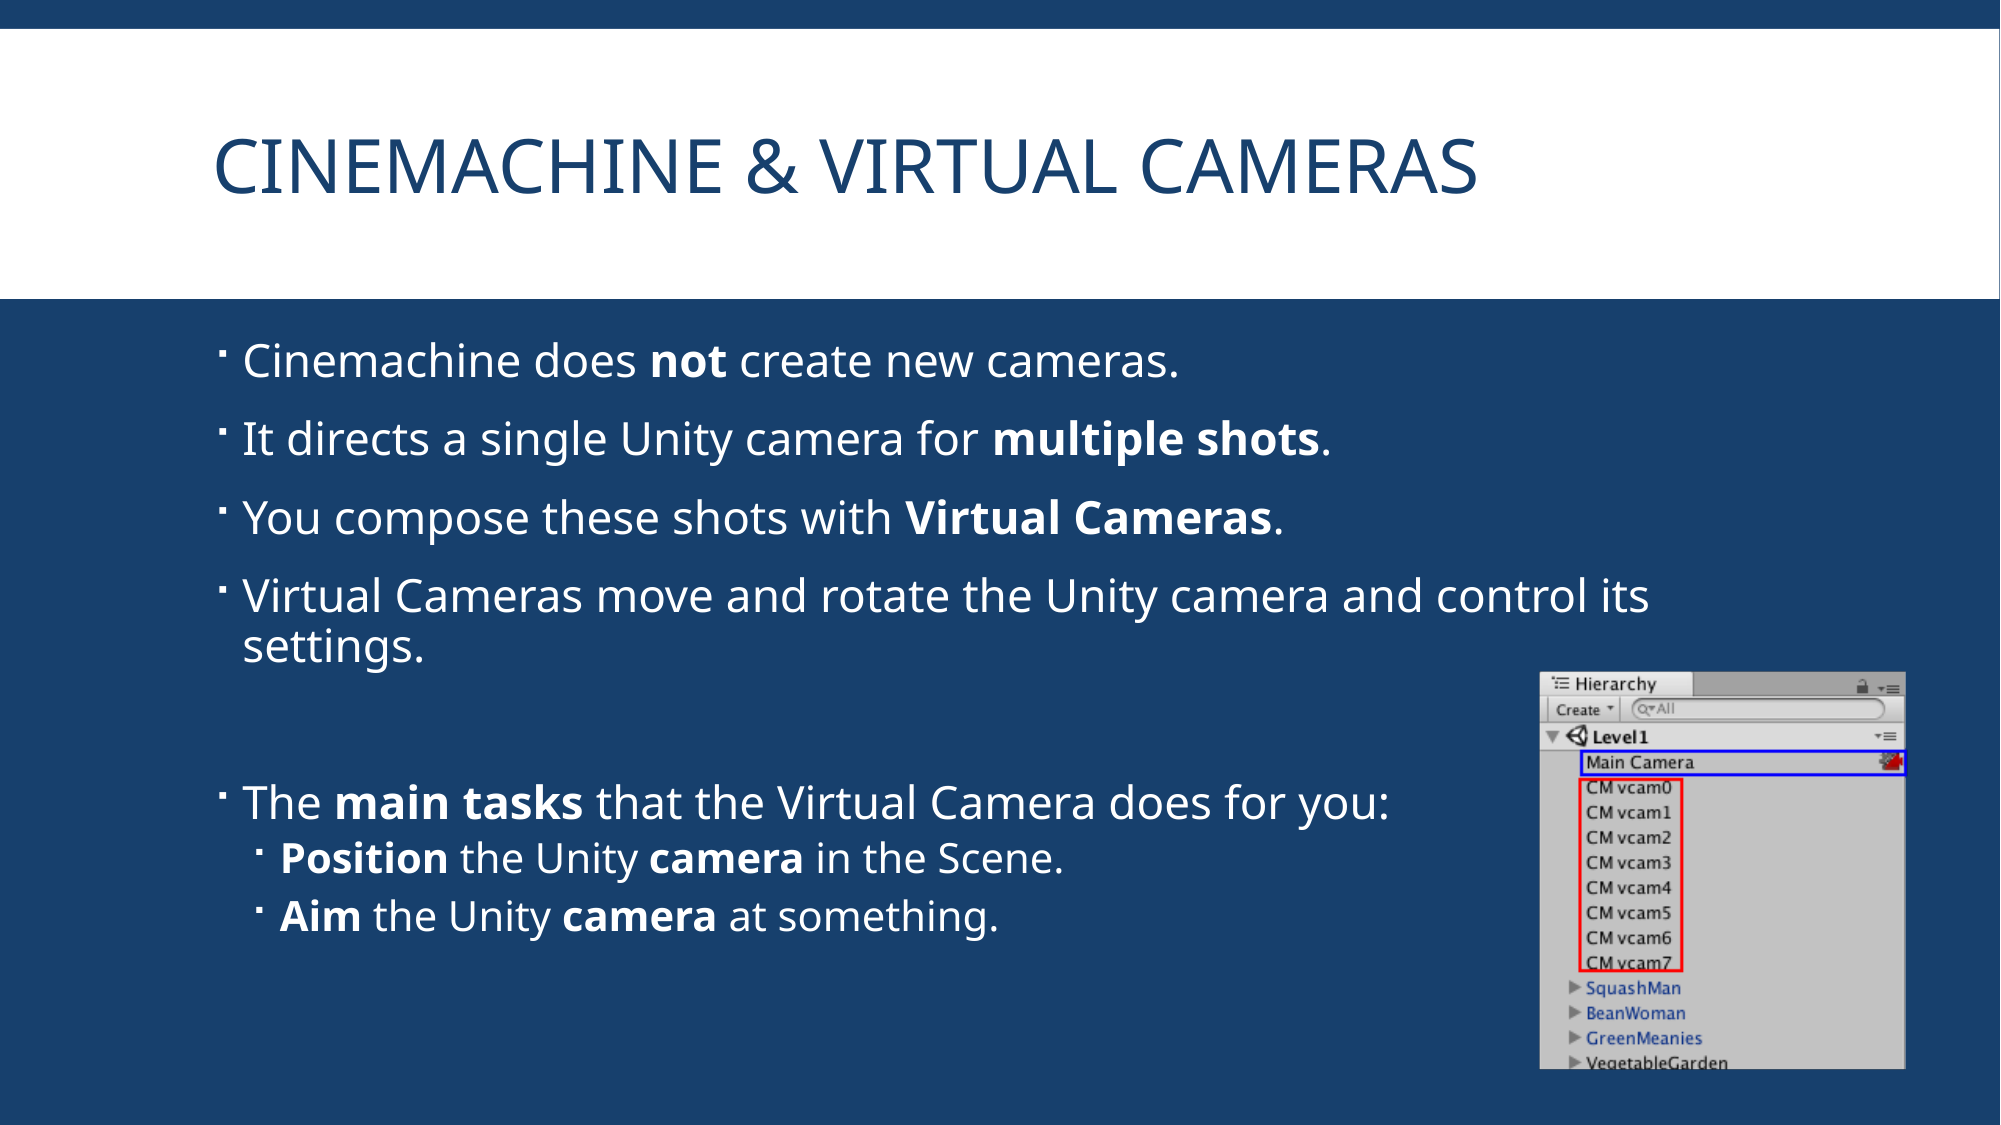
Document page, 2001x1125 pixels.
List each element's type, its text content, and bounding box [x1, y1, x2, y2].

picture [1537, 670, 1909, 1076]
text_box Cinemachine & Virtual Cameras [197, 46, 1803, 295]
list Cinemachine does not create new cameras. It directs a single Unity camera for multiple shots. You compose these shots with Virtual Cameras. Virtual Cameras move and rotate the Unity camera and control its settings. The main tasks that the Virtual Camera does for you: Position the Unity camera in the Scene. Aim the Unity camera at something. [197, 329, 1803, 1106]
